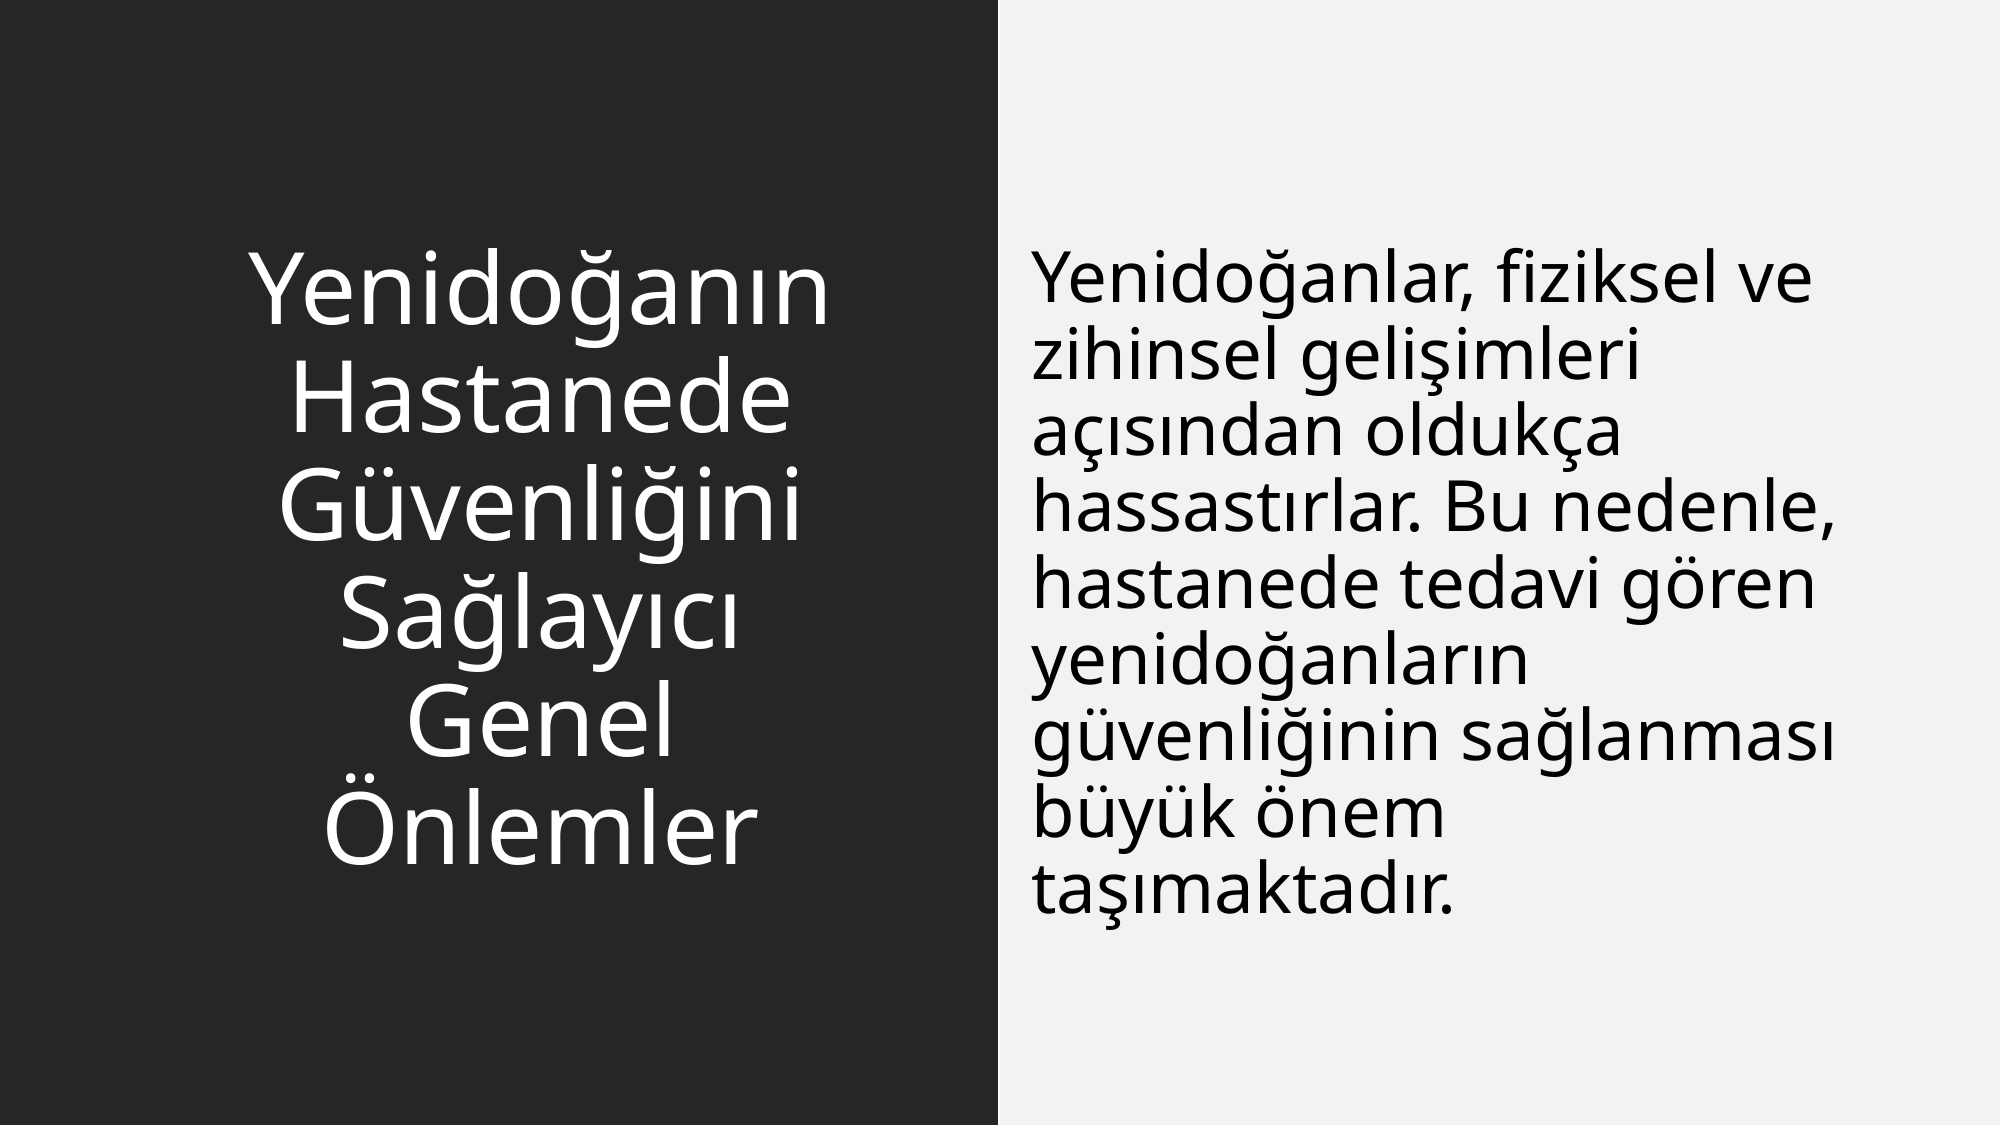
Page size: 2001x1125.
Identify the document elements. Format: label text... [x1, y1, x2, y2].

subtitle Yenidoğanlar, fiziksel ve zihinsel gelişimleri açısından oldukça hassastırlar. Bu nedenle, hastanede tedavi gören yenidoğanların güvenliğinin sağlanması büyük önem taşımaktadır. [1016, 104, 1883, 1067]
title Yenidoğanın Hastanede Güvenliğini Sağlayıcı Genel Önlemler [189, 104, 893, 1020]
text_box [999, 0, 2000, 1125]
text_box [0, 0, 999, 1125]
